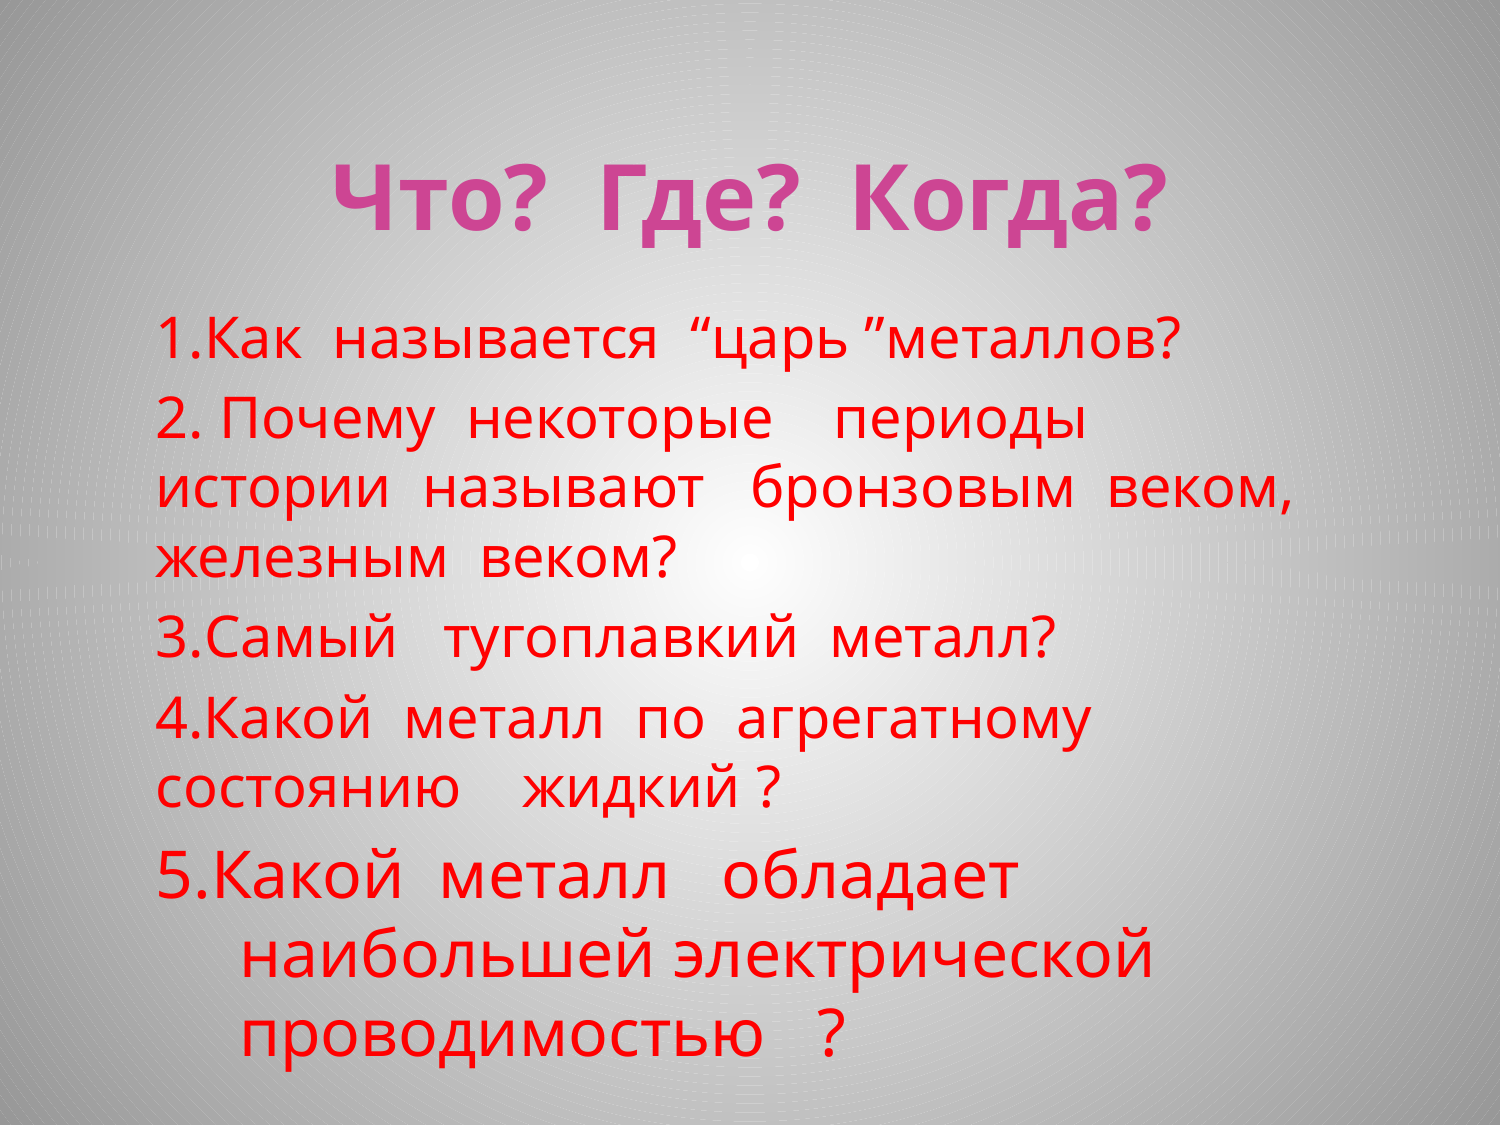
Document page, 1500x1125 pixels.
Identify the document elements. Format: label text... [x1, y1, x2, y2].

subtitle 1.Как называется “царь ”металлов? 2. Почему некоторые периоды истории называют бронзовым веком, железным веком? 3.Самый тугоплавкий металл? 4.Какой металл по агрегатному состоянию жидкий ? 5.Какой металл обладает наибольшей электрической проводимостью ? [140, 292, 1336, 1079]
title Что? Где? Когда? [82, 93, 1418, 293]
